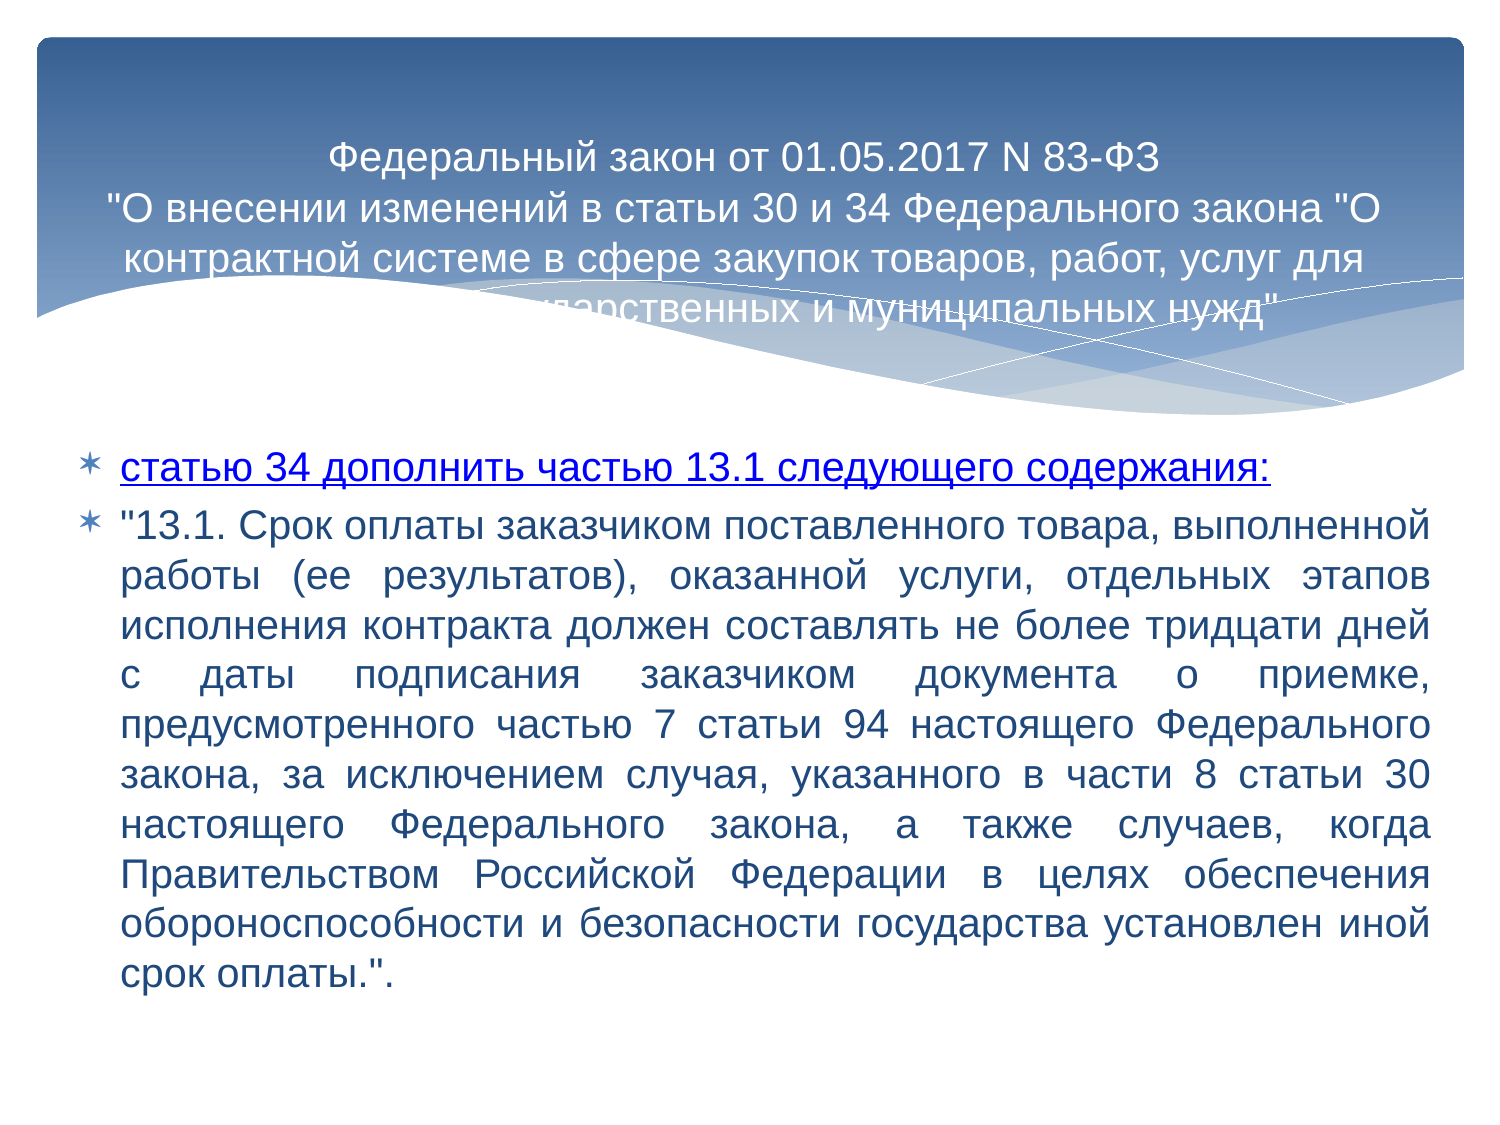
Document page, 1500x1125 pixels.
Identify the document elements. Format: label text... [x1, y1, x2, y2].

list статью 34 дополнить частью 13.1 следующего содержания: "13.1. Срок оплаты заказчиком поставленного товара, выполненной работы (ее результатов), оказанной услуги, отдельных этапов исполнения контракта должен составлять не более тридцати дней с даты подписания заказчиком документа о приемке, предусмотренного частью 7 статьи 94 настоящего Федерального закона, за исключением случая, указанного в части 8 статьи 30 настоящего Федерального закона, а также случаев, когда Правительством Российской Федерации в целях обеспечения обороноспособности и безопасности государства установлен иной срок оплаты.". [64, 457, 1447, 1005]
title Федеральный закон от 01.05.2017 N 83-ФЗ "О внесении изменений в статьи 30 и 34 Федерального закона "О контрактной системе в сфере закупок товаров, работ, услуг для обеспечения государственных и муниципальных нужд" [41, 54, 1447, 457]
